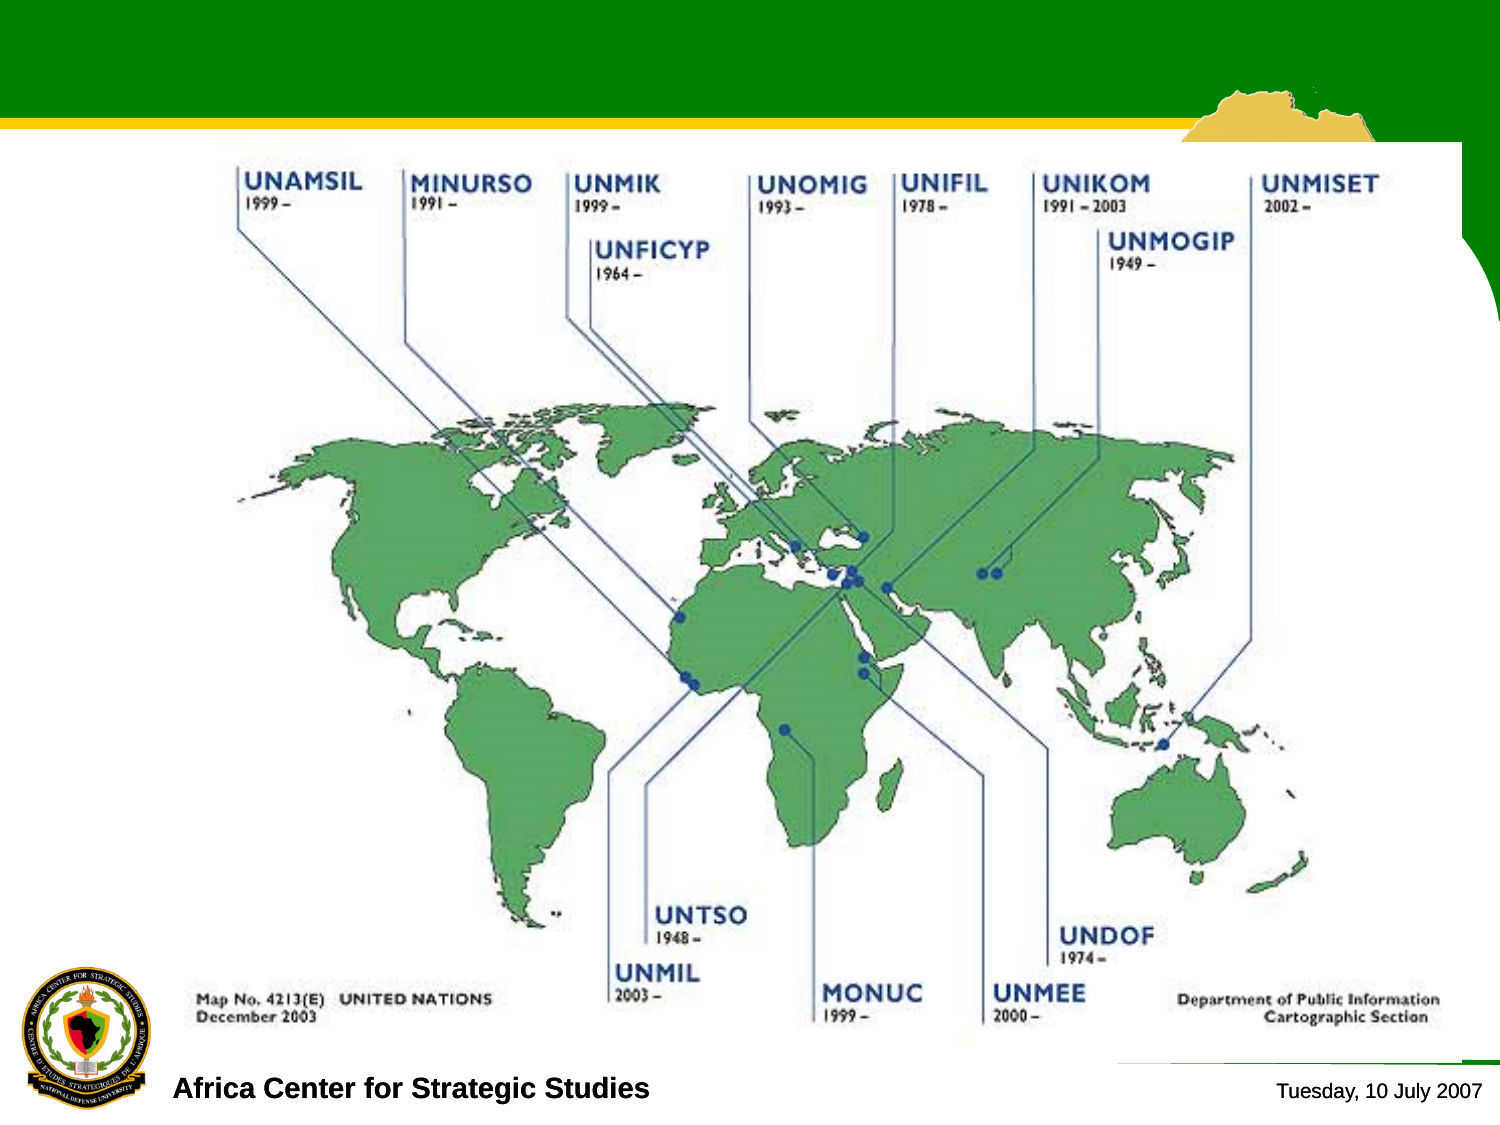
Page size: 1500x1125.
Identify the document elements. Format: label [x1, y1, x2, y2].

picture [6, 87, 1462, 1125]
